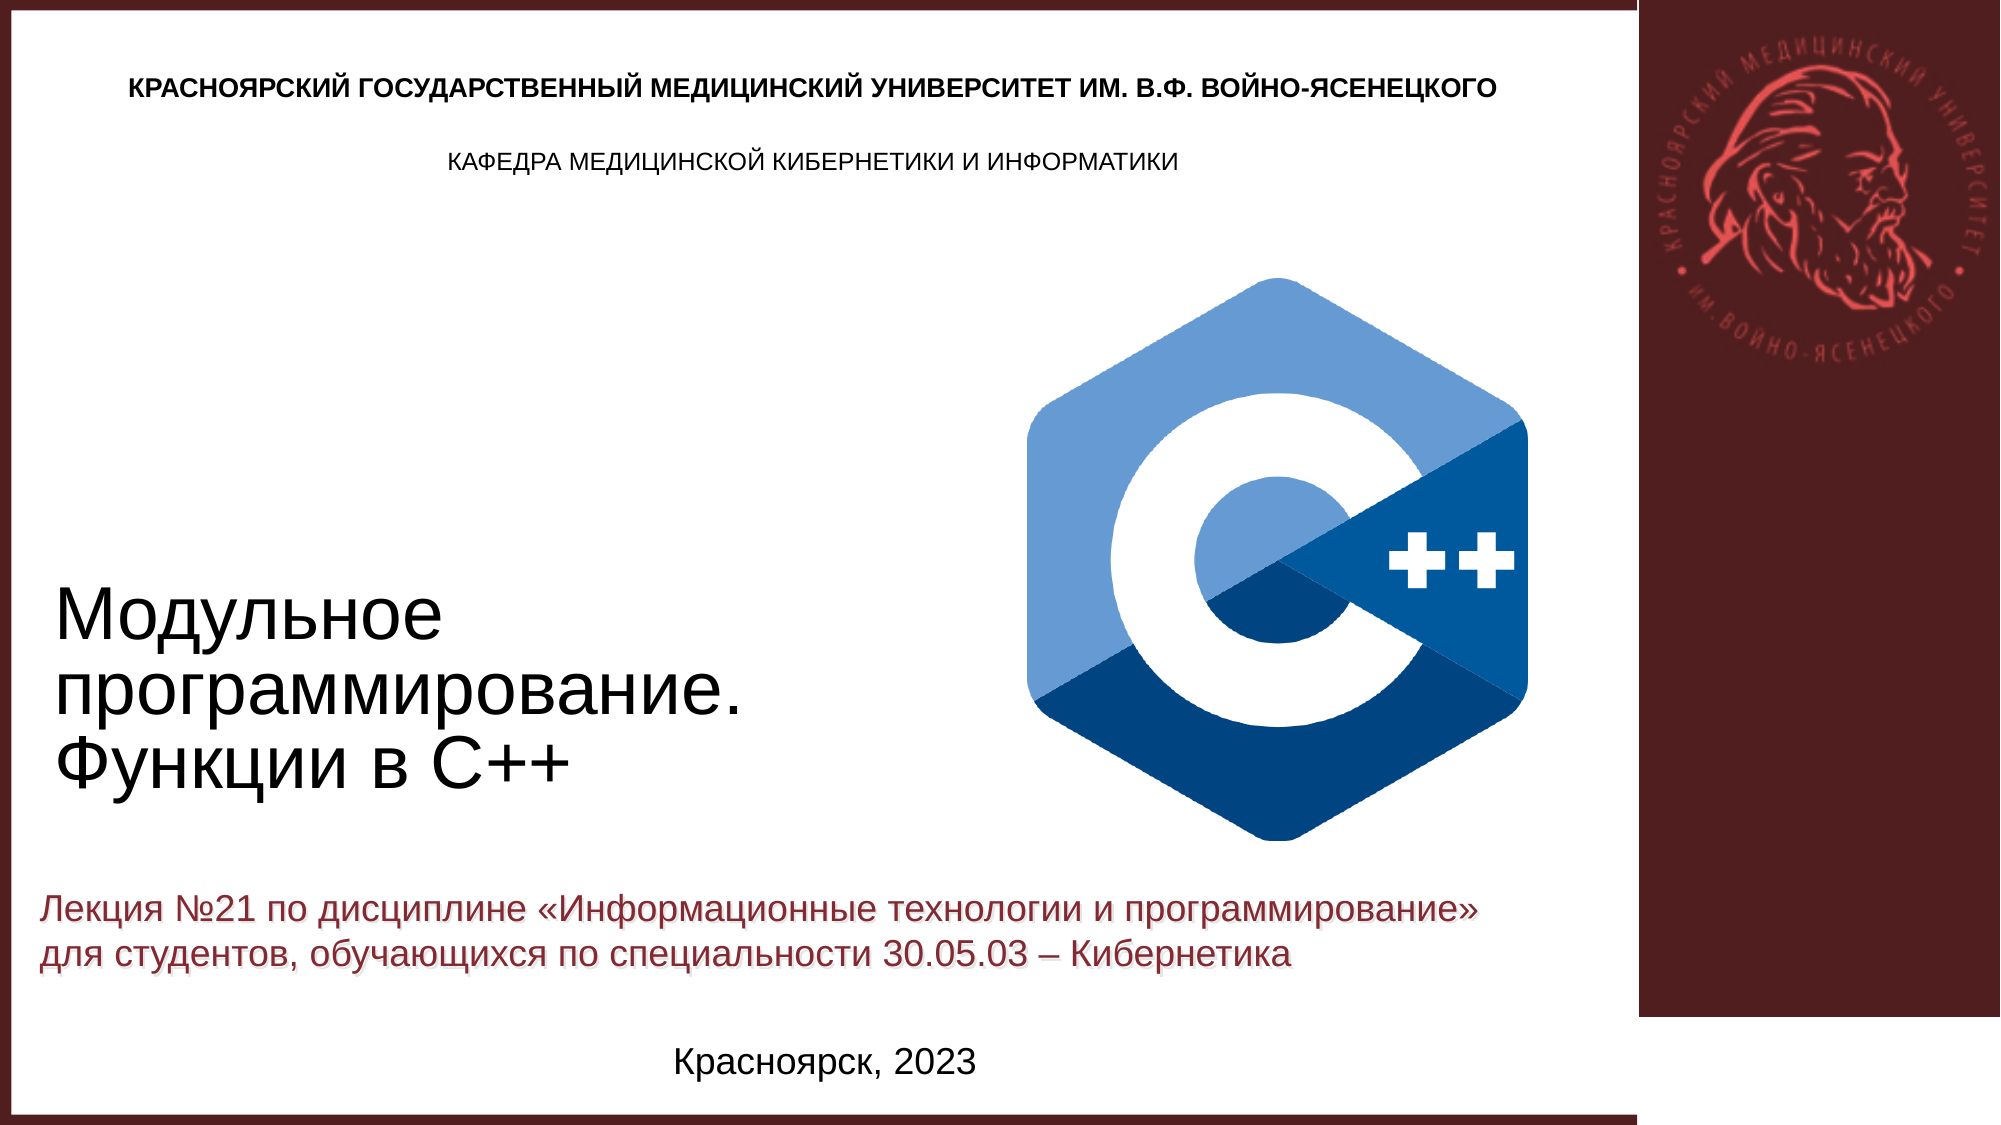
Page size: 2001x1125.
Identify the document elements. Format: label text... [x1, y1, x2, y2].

title Модульное программирование. Функции в C++ [40, 491, 846, 804]
text_box Красноярск, 2023 [54, 1029, 1595, 1091]
picture [1637, 0, 2000, 1125]
picture [1027, 278, 1528, 841]
text_box КРАСНОЯРСКИЙ ГОСУДАРСТВЕННЫЙ МЕДИЦИНСКИЙ УНИВЕРСИТЕТ ИМ. В.Ф. ВОЙНО-ЯСЕНЕЦКОГО [113, 63, 1528, 112]
text_box КАФЕДРА МЕДИЦИНСКОЙ КИБЕРНЕТИКИ И ИНФОРМАТИКИ [432, 138, 1239, 184]
text_box Лекция №21 по дисциплине «Информационные технологии и программирование» для студентов, обучающихся по специальности 30.05.03 – Кибернетика [24, 876, 1507, 1007]
